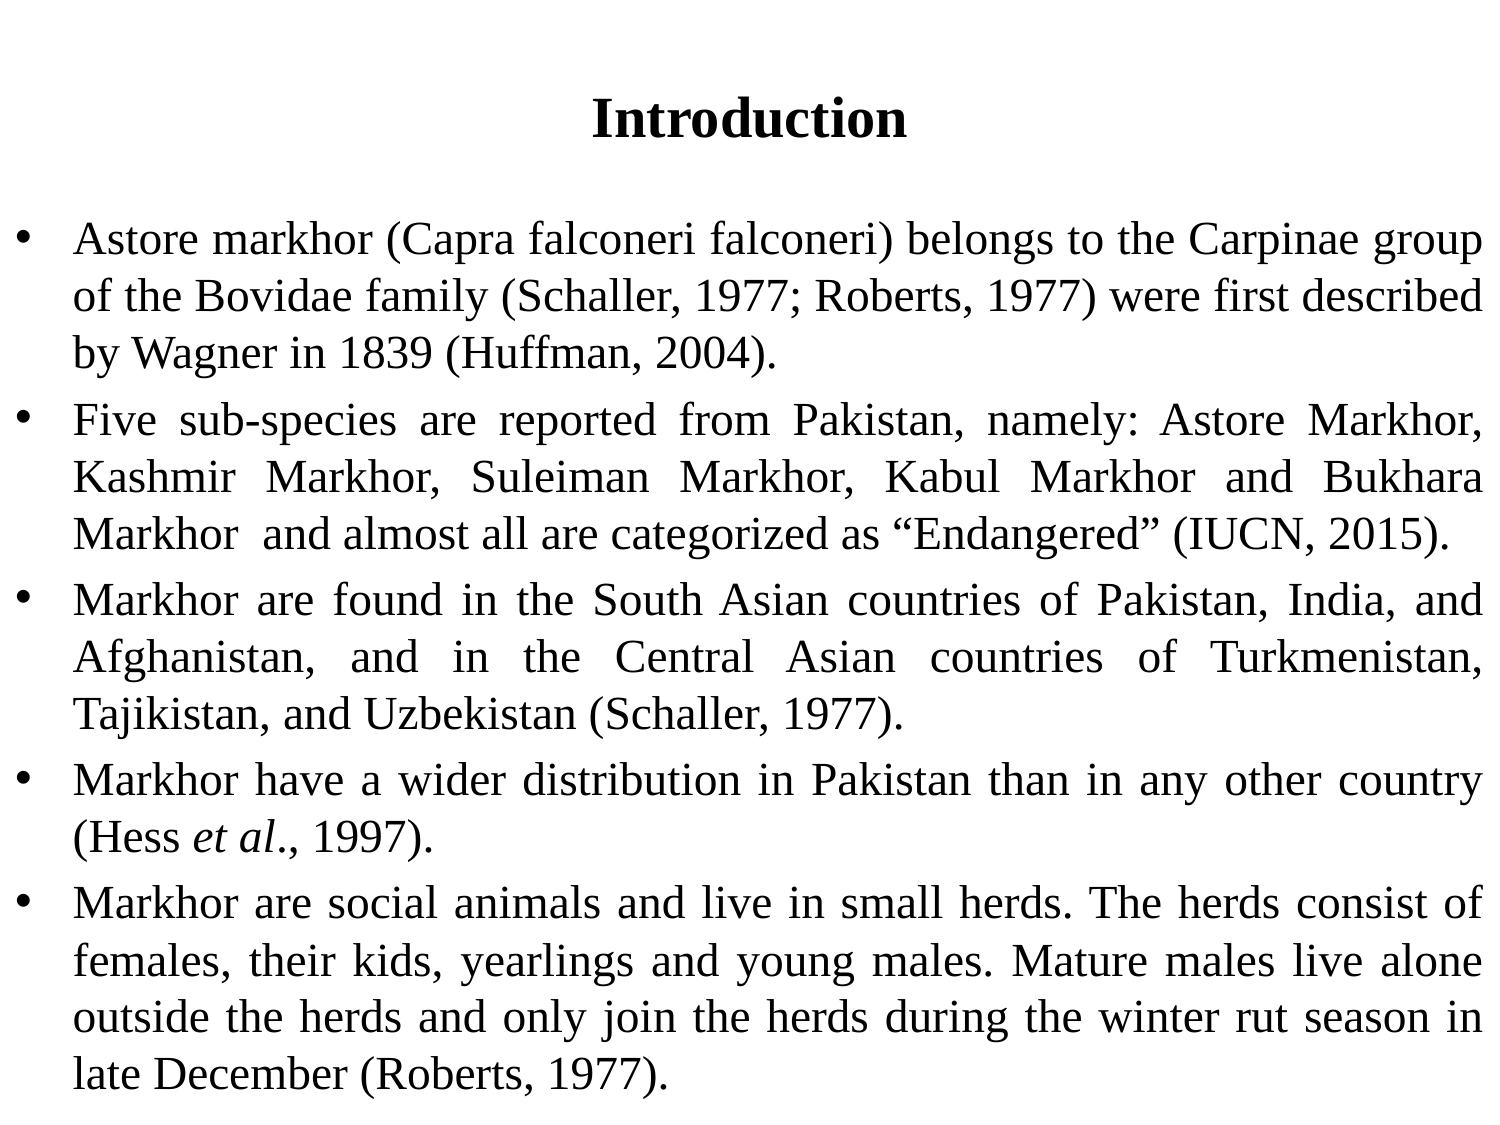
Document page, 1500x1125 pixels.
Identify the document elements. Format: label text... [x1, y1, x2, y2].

title Introduction [75, 45, 1425, 200]
list Astore markhor (Capra falconeri falconeri) belongs to the Carpinae group of the Bovidae family (Schaller, 1977; Roberts, 1977) were first described by Wagner in 1839 (Huffman, 2004). Five sub-species are reported from Pakistan, namely: Astore Markhor, Kashmir Markhor, Suleiman Markhor, Kabul Markhor and Bukhara Markhor and almost all are categorized as “Endangered” (IUCN, 2015). Markhor are found in the South Asian countries of Pakistan, India, and Afghanistan, and in the Central Asian countries of Turkmenistan, Tajikistan, and Uzbekistan (Schaller, 1977). Markhor have a wider distribution in Pakistan than in any other country (Hess et al., 1997). Markhor are social animals and live in small herds. The herds consist of females, their kids, yearlings and young males. Mature males live alone outside the herds and only join the herds during the winter rut season in late December (Roberts, 1977). [0, 200, 1500, 1125]
